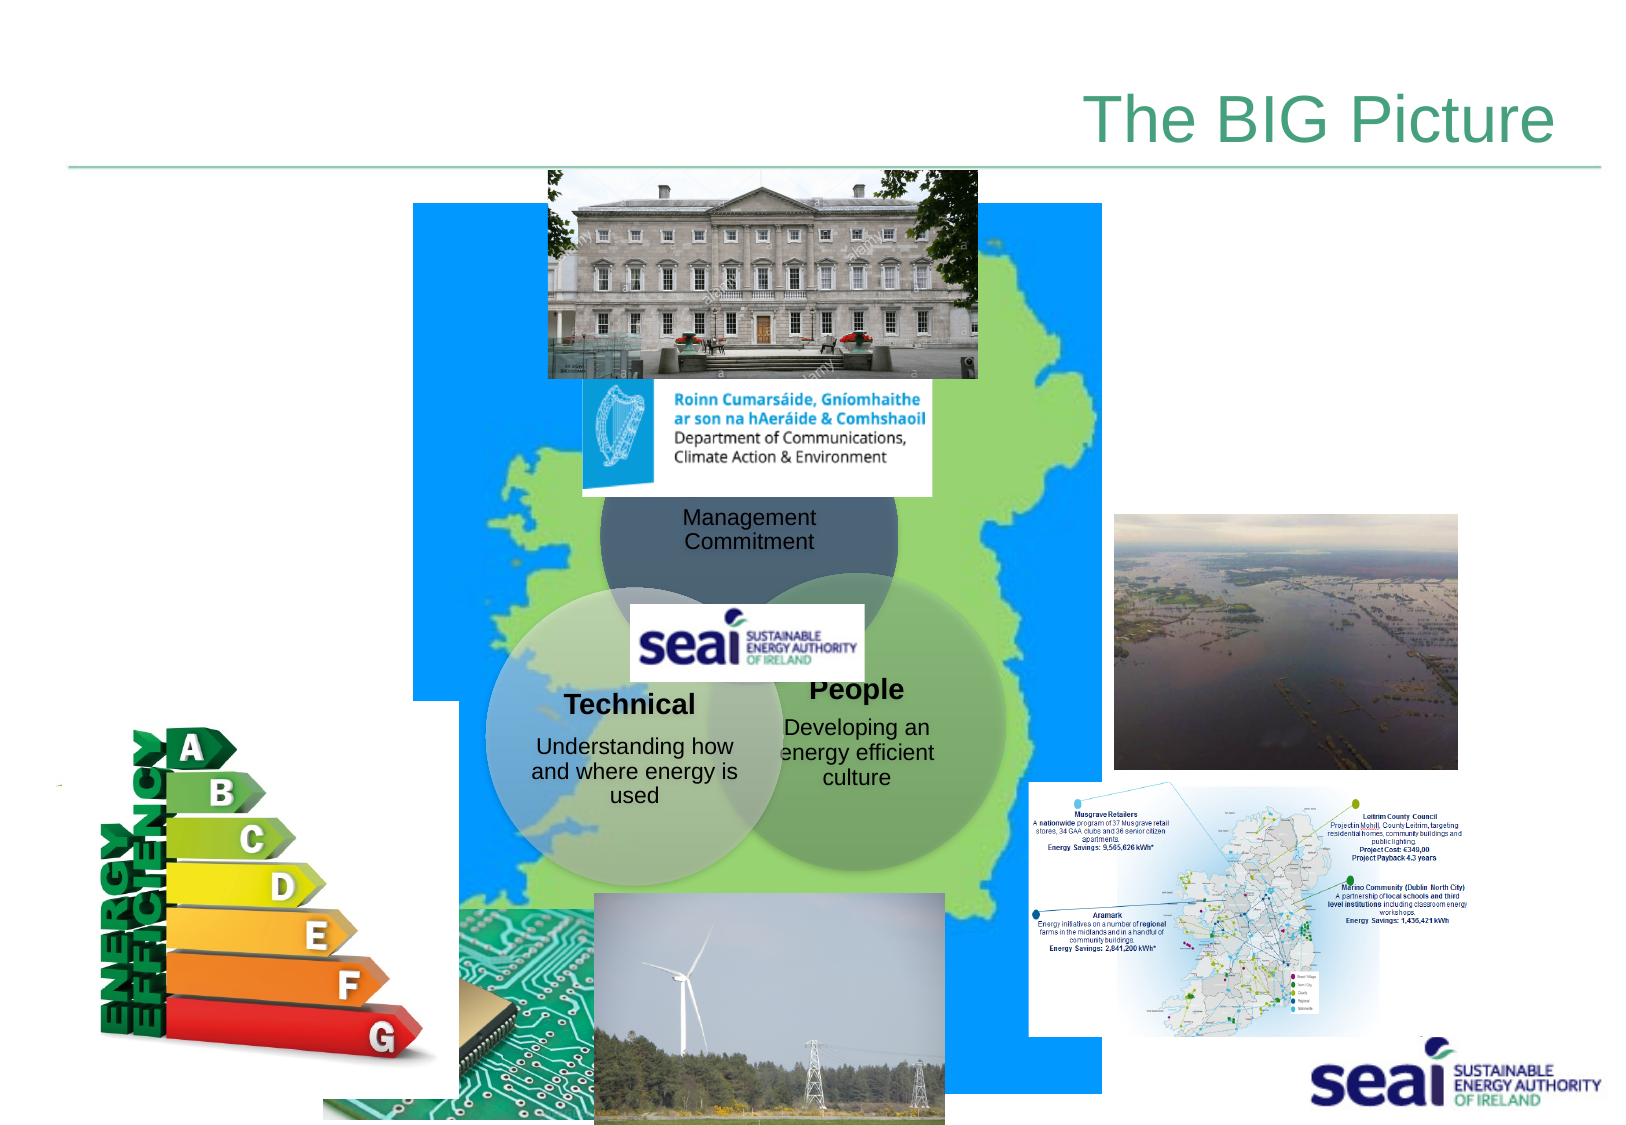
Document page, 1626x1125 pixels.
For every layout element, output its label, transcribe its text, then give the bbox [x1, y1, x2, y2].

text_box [485, 372, 1014, 886]
title The BIG Picture [121, 66, 1558, 166]
picture [0, 0, 1626, 1125]
